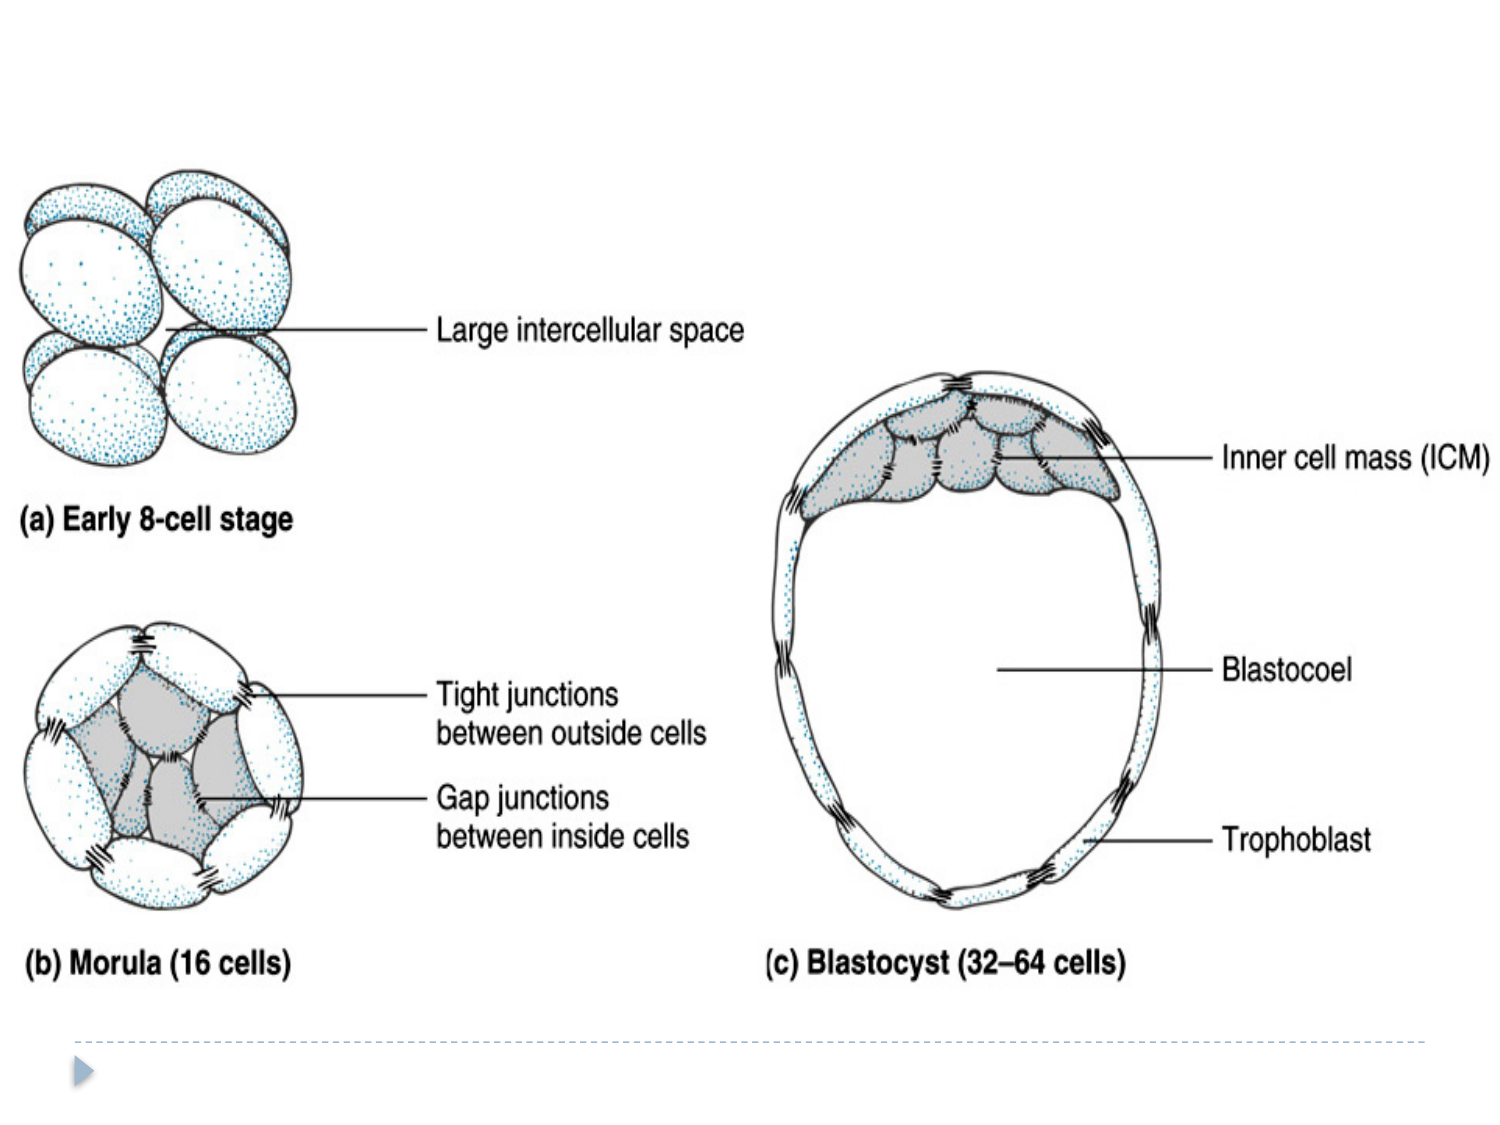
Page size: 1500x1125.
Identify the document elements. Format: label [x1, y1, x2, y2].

list [10, 160, 1500, 992]
